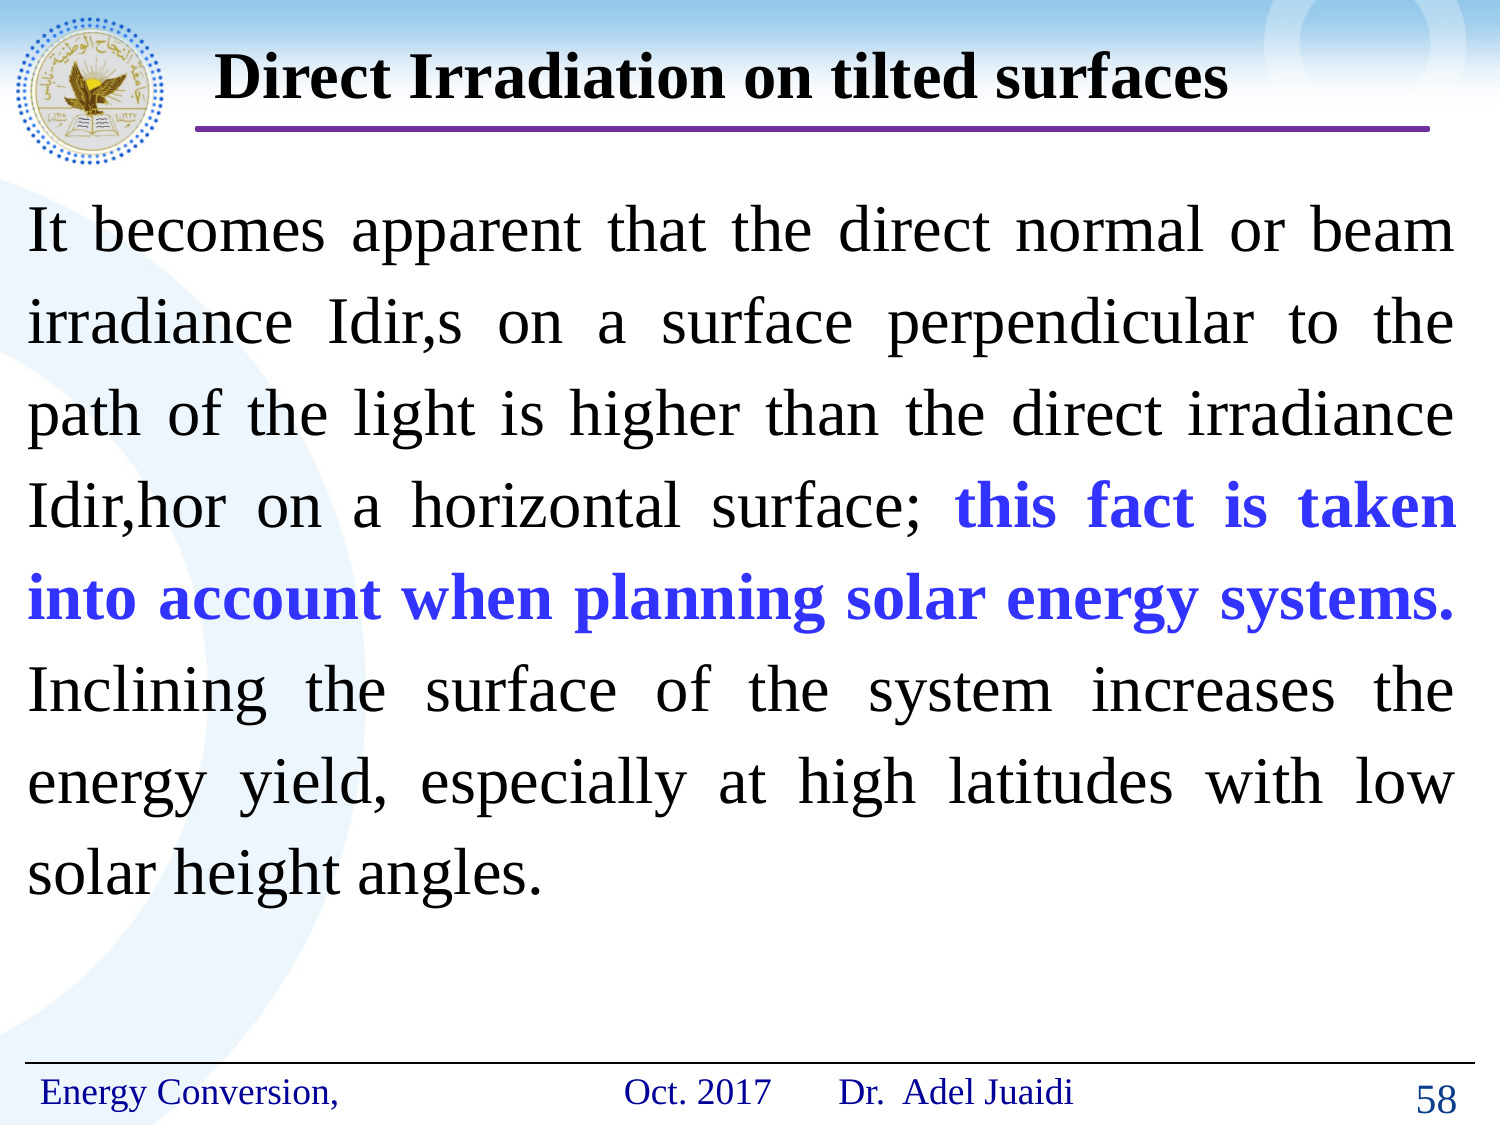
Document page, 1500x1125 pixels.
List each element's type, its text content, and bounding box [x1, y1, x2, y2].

text_box It becomes apparent that the direct normal or beam irradiance Idir,s on a surface perpendicular to the path of the light is higher than the direct irradiance Idir,hor on a horizontal surface; this fact is taken into account when planning solar energy systems. Inclining the surface of the system increases the energy yield, especially at high latitudes with low solar height angles. [12, 165, 1473, 916]
title Direct Irradiation on tilted surfaces [200, 12, 1438, 125]
slide_number 58 [1325, 1064, 1473, 1125]
picture [0, 0, 1500, 1125]
